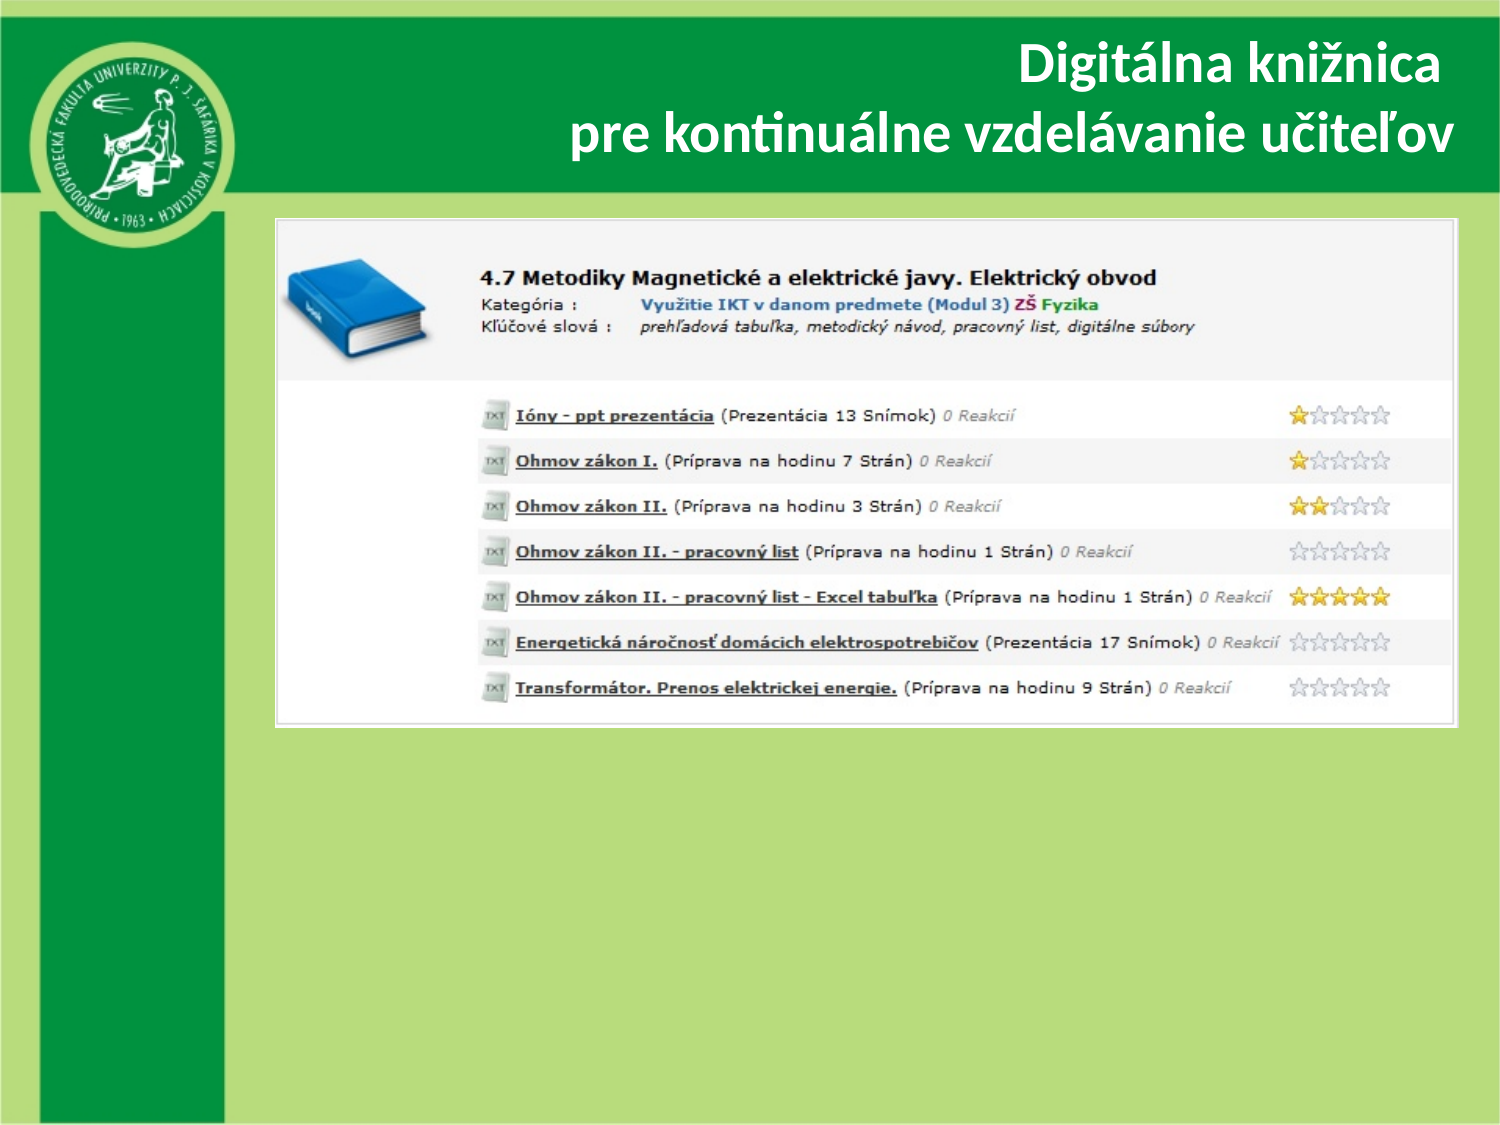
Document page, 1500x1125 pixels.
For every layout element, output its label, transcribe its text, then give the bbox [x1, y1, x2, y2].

picture [0, 0, 1500, 1125]
title Digitálna knižnica pre kontinuálne vzdelávanie učiteľov [230, 0, 1471, 188]
